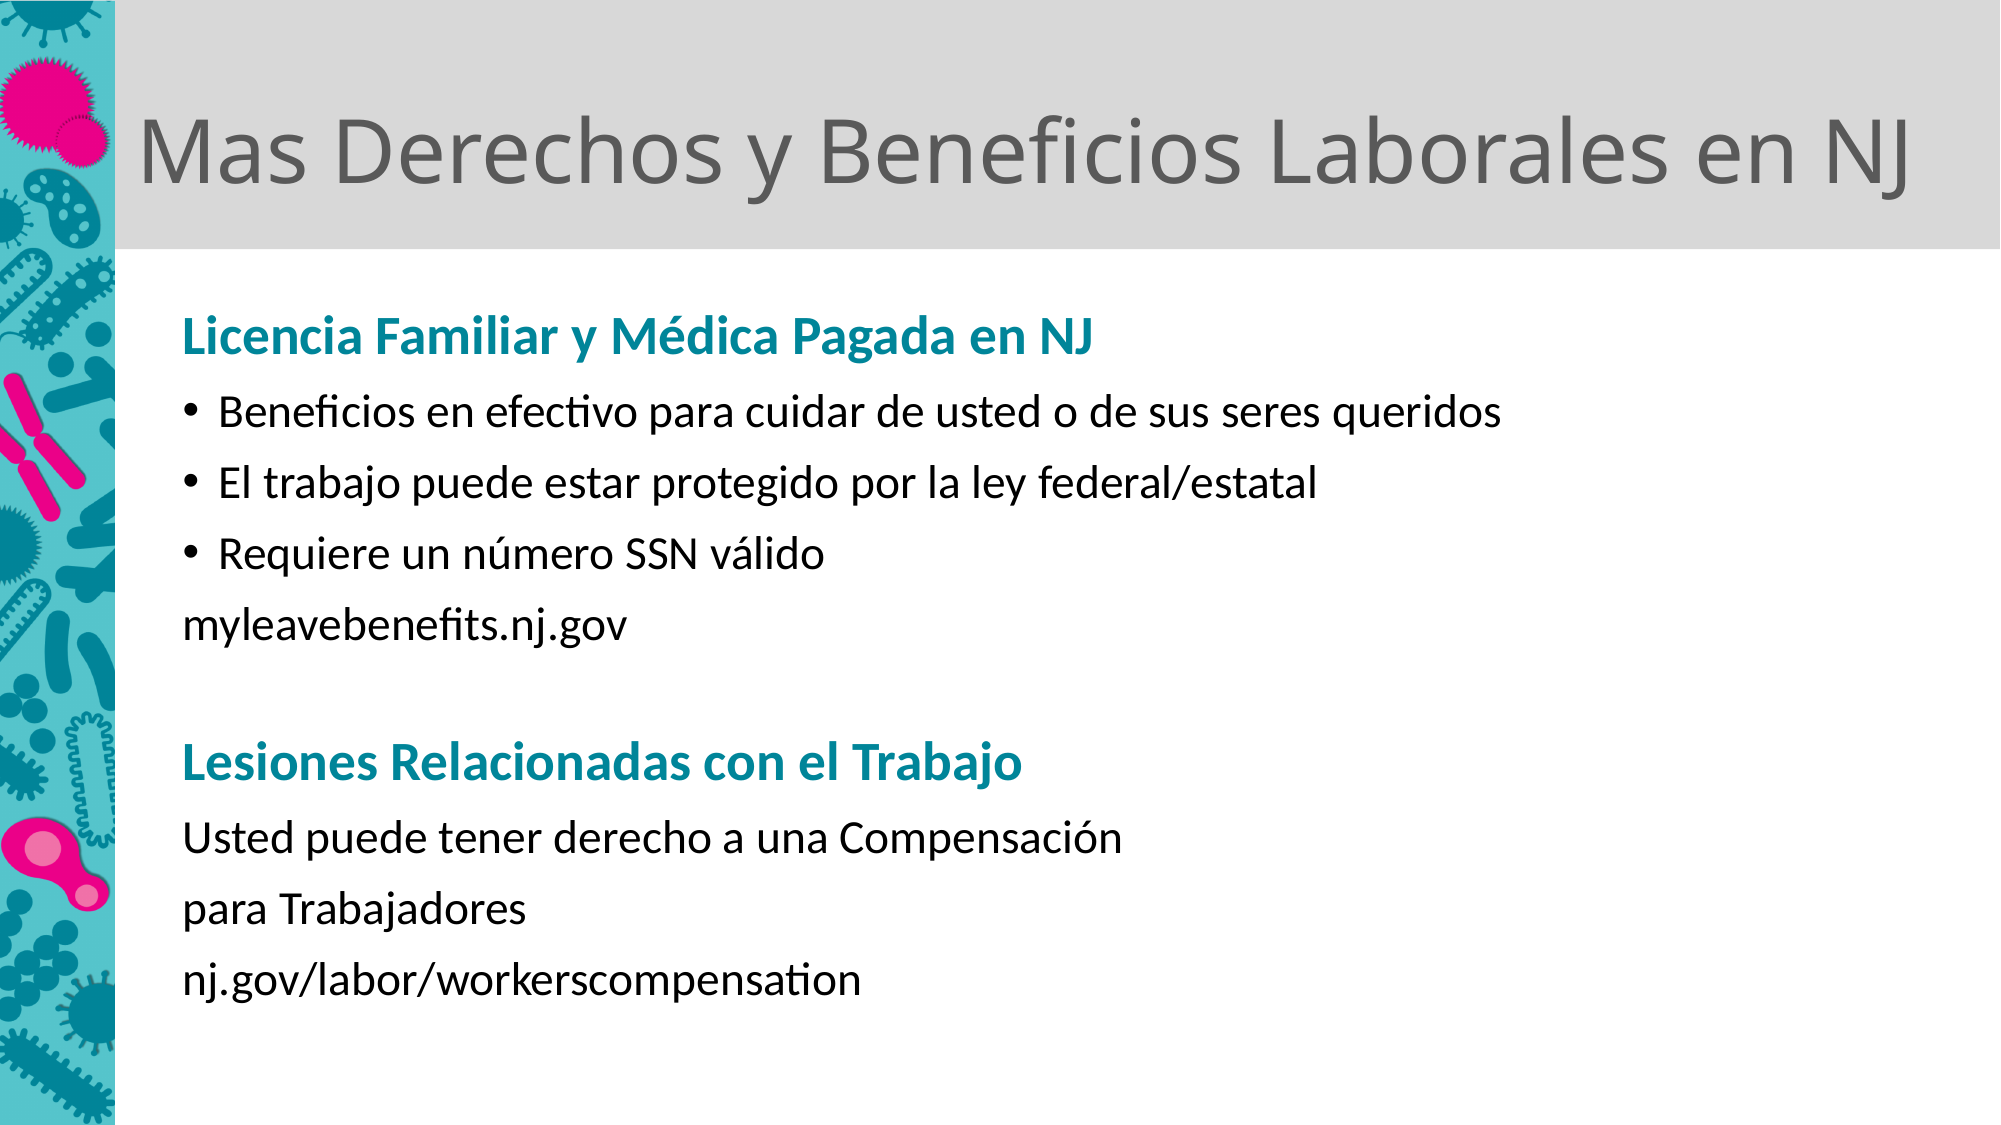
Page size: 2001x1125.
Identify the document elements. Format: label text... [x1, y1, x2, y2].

text_box [115, 0, 2000, 250]
picture [0, 1, 617, 1124]
list Licencia Familiar y Médica Pagada en NJ Beneficios en efectivo para cuidar de usted o de sus seres queridos El trabajo puede estar protegido por la ley federal/estatal Requiere un número SSN válido myleavebenefits.nj.gov Lesiones Relacionadas con el Trabajo Usted puede tener derecho a una Compensación para Trabajadores nj.gov/labor/workerscompensation [167, 299, 1664, 1014]
text_box Mas Derechos y Beneficios Laborales en NJ [121, 59, 2000, 250]
